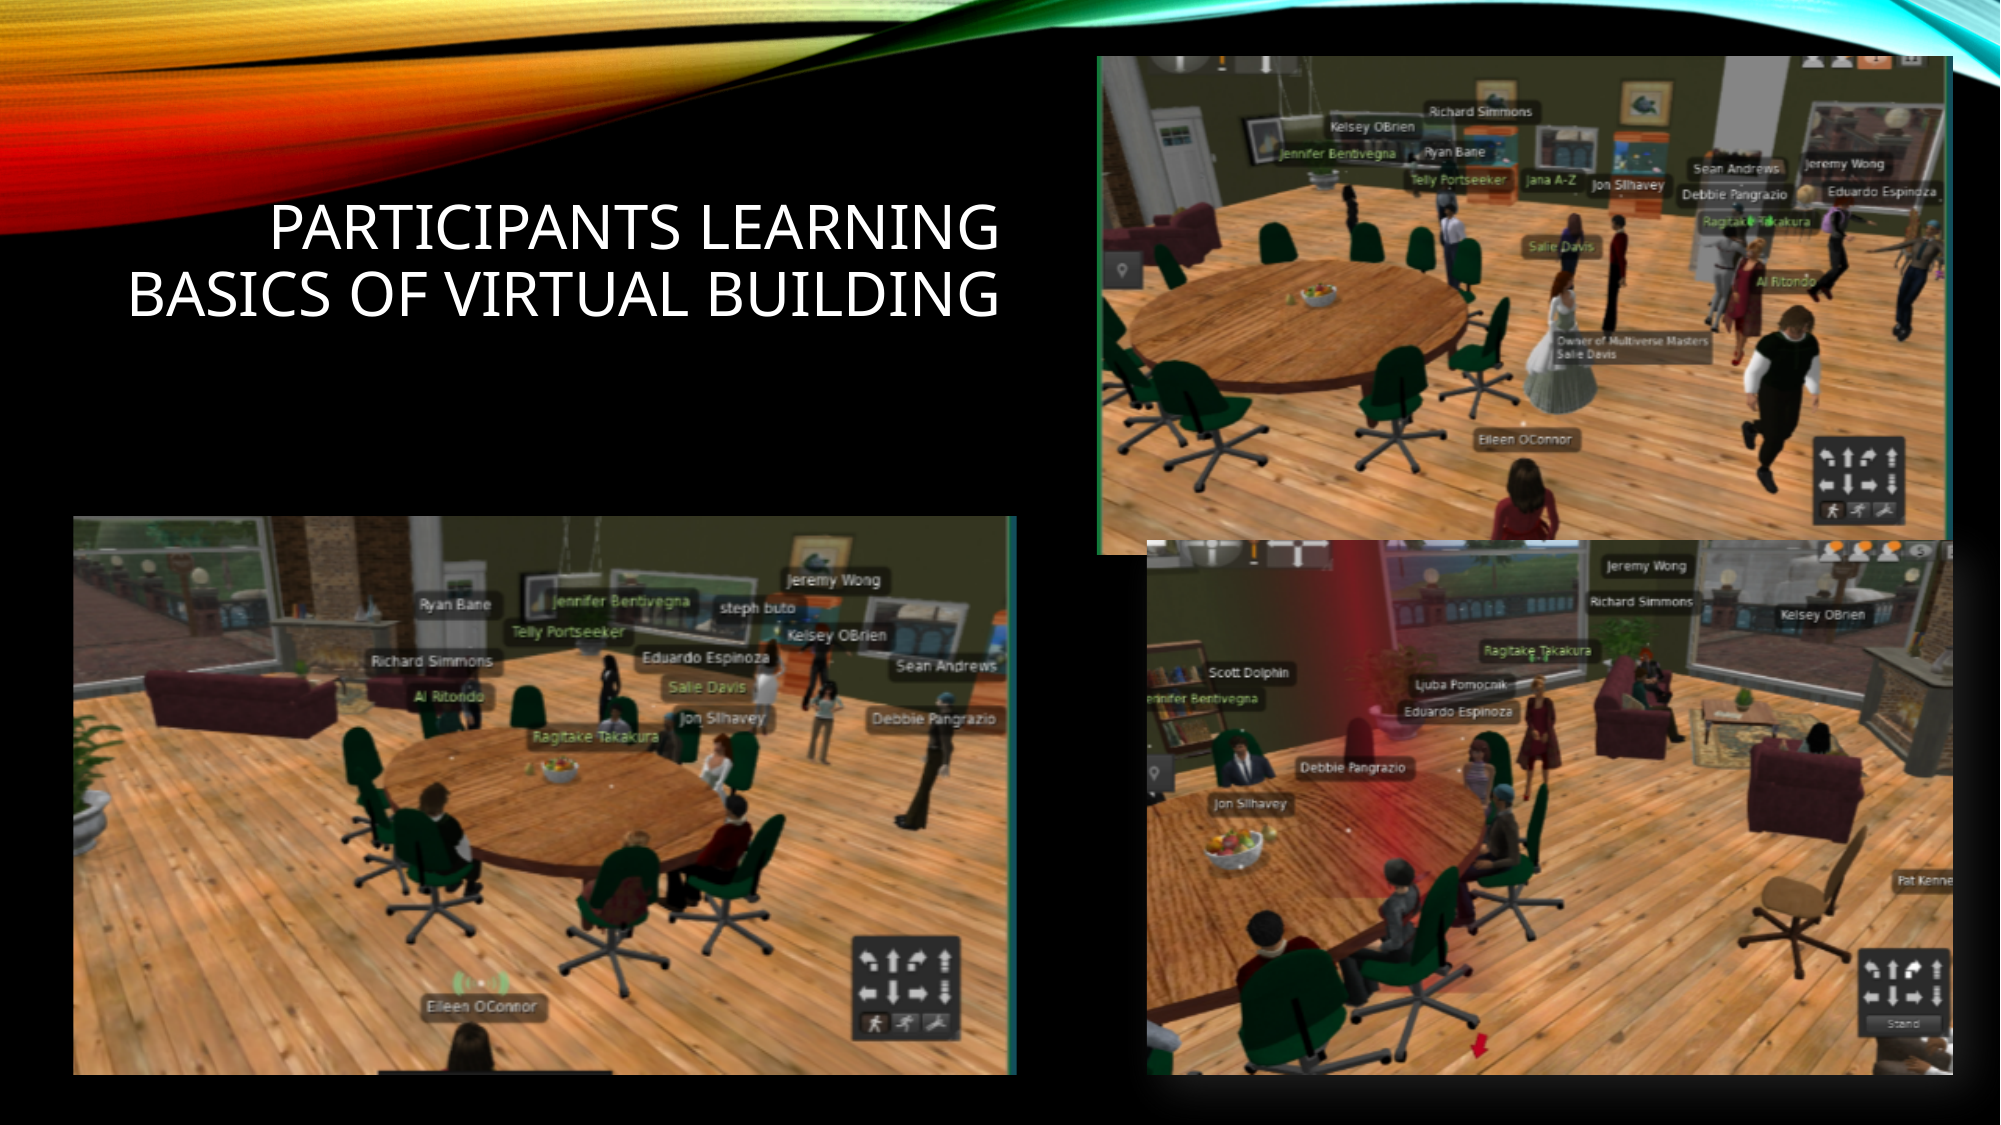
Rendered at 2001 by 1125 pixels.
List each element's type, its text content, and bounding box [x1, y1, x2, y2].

picture [73, 516, 1017, 1075]
title Participants learning basics of virtual building [108, 157, 1017, 370]
picture [0, 0, 2000, 1075]
